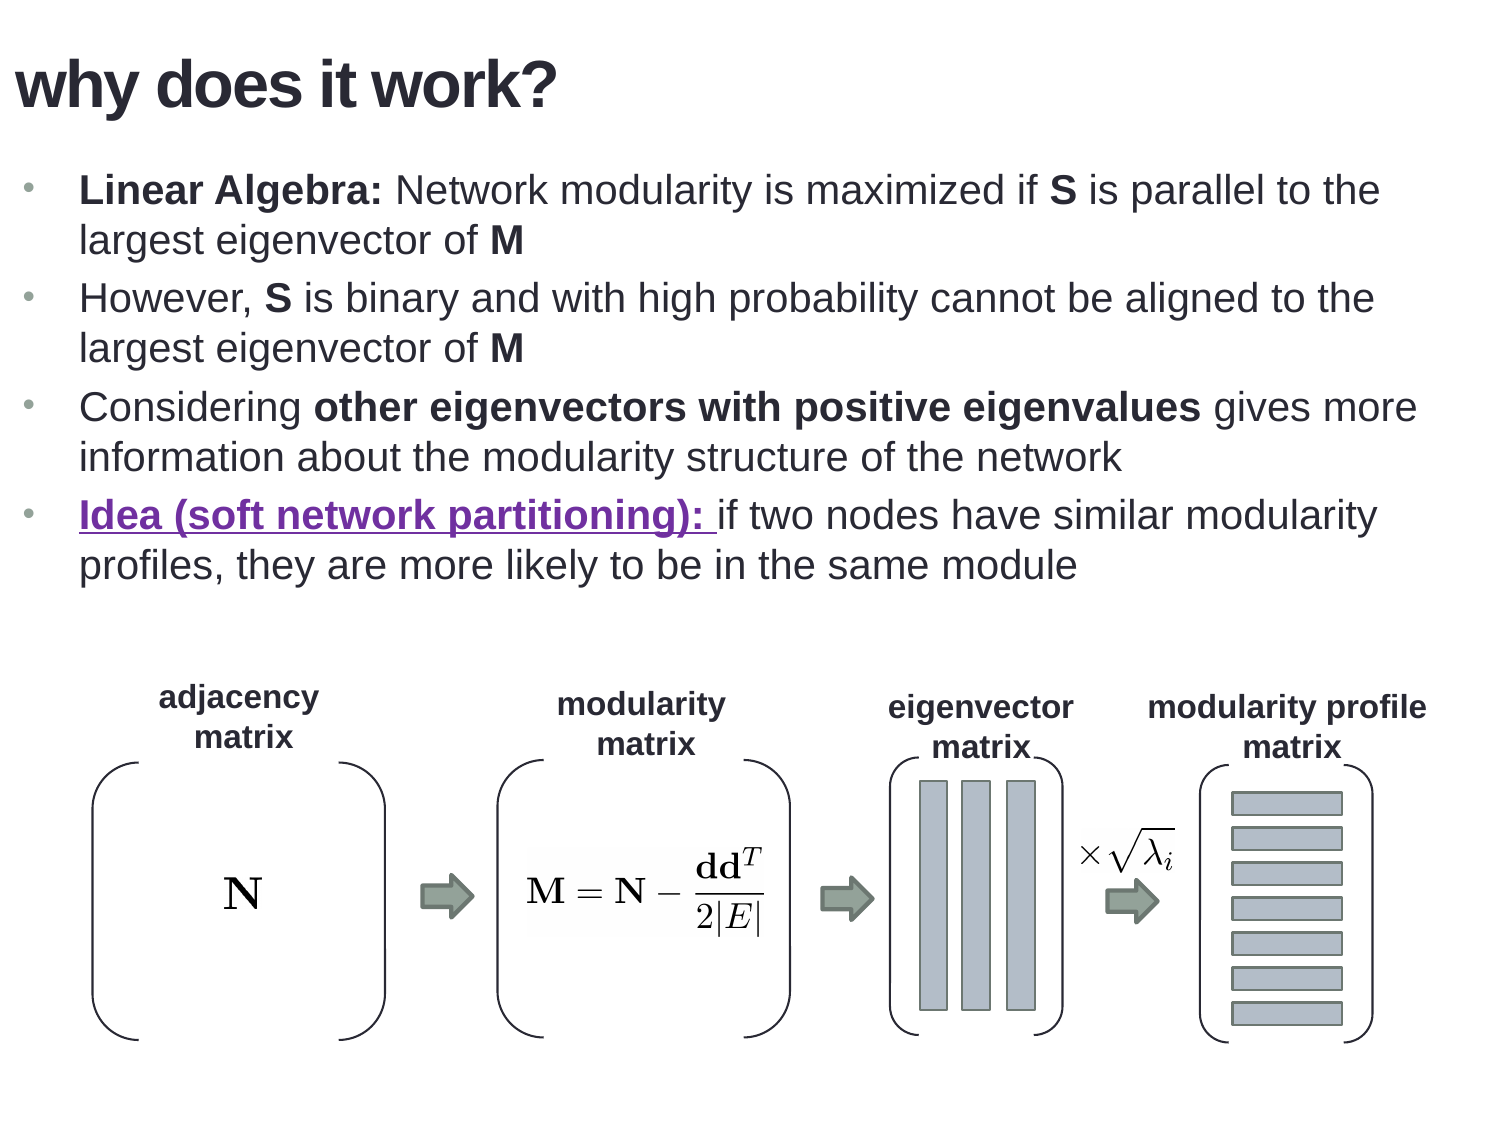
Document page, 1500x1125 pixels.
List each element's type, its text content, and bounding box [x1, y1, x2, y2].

text_box [918, 779, 950, 1012]
text_box [889, 763, 1064, 1036]
title why does it work? [0, 0, 1500, 163]
text_box [1230, 860, 1345, 887]
text_box [820, 875, 875, 922]
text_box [222, 873, 264, 922]
text_box [1230, 1000, 1345, 1027]
text_box [91, 761, 386, 1041]
text_box [1230, 790, 1345, 817]
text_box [525, 843, 766, 940]
text_box eigenvector matrix [802, 677, 990, 763]
text_box modularity matrix [467, 675, 825, 760]
text_box modularity profile matrix [990, 677, 1500, 763]
text_box [960, 779, 992, 1012]
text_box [1079, 824, 1177, 878]
text_box [420, 872, 475, 920]
text_box [1199, 764, 1374, 1044]
text_box [1105, 887, 1160, 925]
text_box adjacency matrix [64, 667, 423, 753]
text_box [1230, 965, 1345, 992]
text_box [1230, 930, 1345, 957]
text_box Linear Algebra: Network modularity is maximized if S is parallel to the largest eigenvector of M However, S is binary and with high probability cannot be aligned to the largest eigenvector of M Considering other eigenvectors with positive eigenvalues gives more information about the modularity structure of the network Idea (soft network partitioning): if two nodes have similar modularity profiles, they are more likely to be in the same module [7, 155, 1500, 625]
text_box [1230, 825, 1345, 852]
text_box [1005, 779, 1037, 1012]
text_box [1230, 895, 1345, 922]
text_box [496, 760, 791, 1039]
